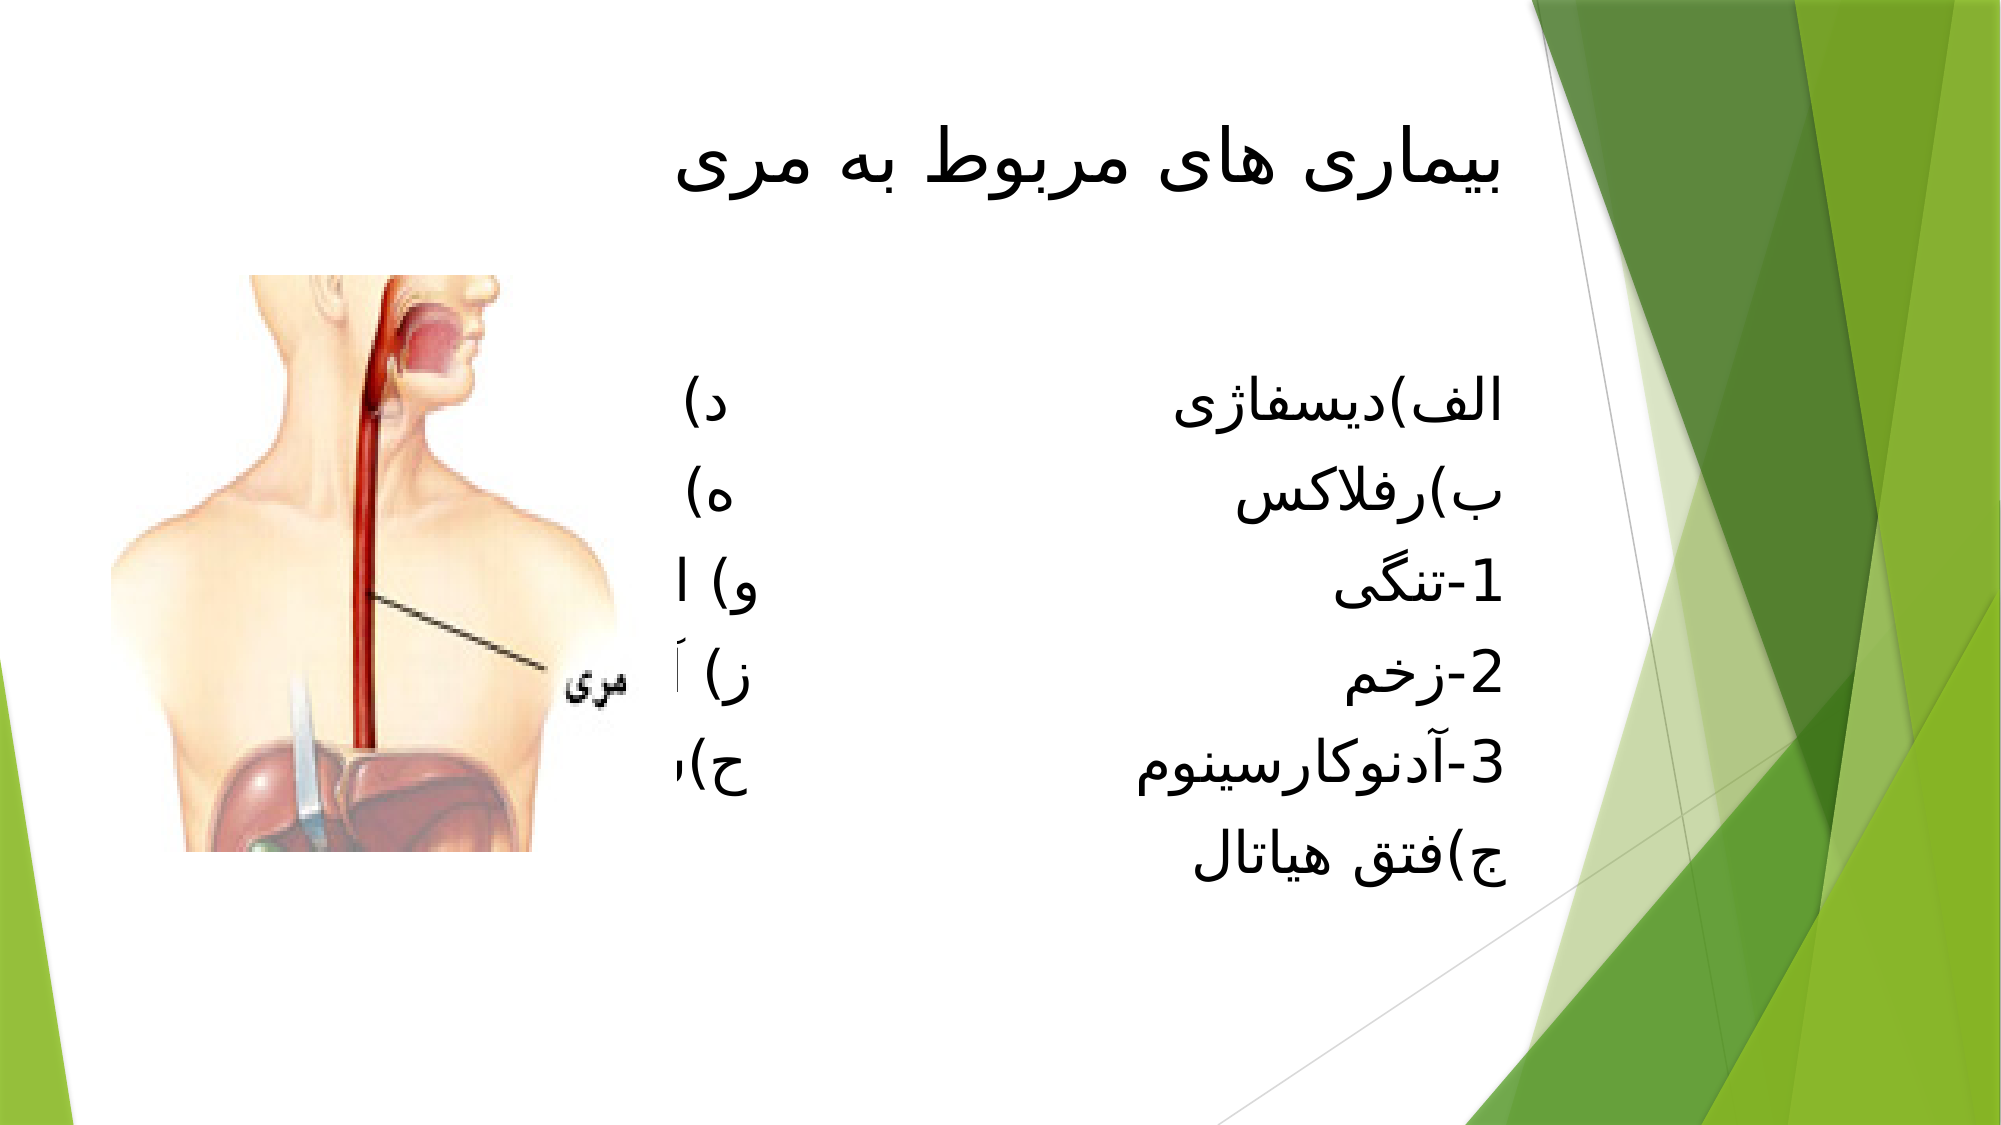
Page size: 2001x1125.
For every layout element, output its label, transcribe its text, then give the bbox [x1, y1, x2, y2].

list الف)دیسفاژی د) ازوفاژیت ب)رفلاکس ه) تنگی مری 1-تنگی و) اسپاسم مری 2-زخم ز) آشالازی 3-آدنوکارسینوم ح)سرطان مری ج)فتق هیاتال [111, 354, 1522, 992]
picture [110, 275, 677, 852]
title بیماری های مربوط به مری [111, 99, 1522, 317]
